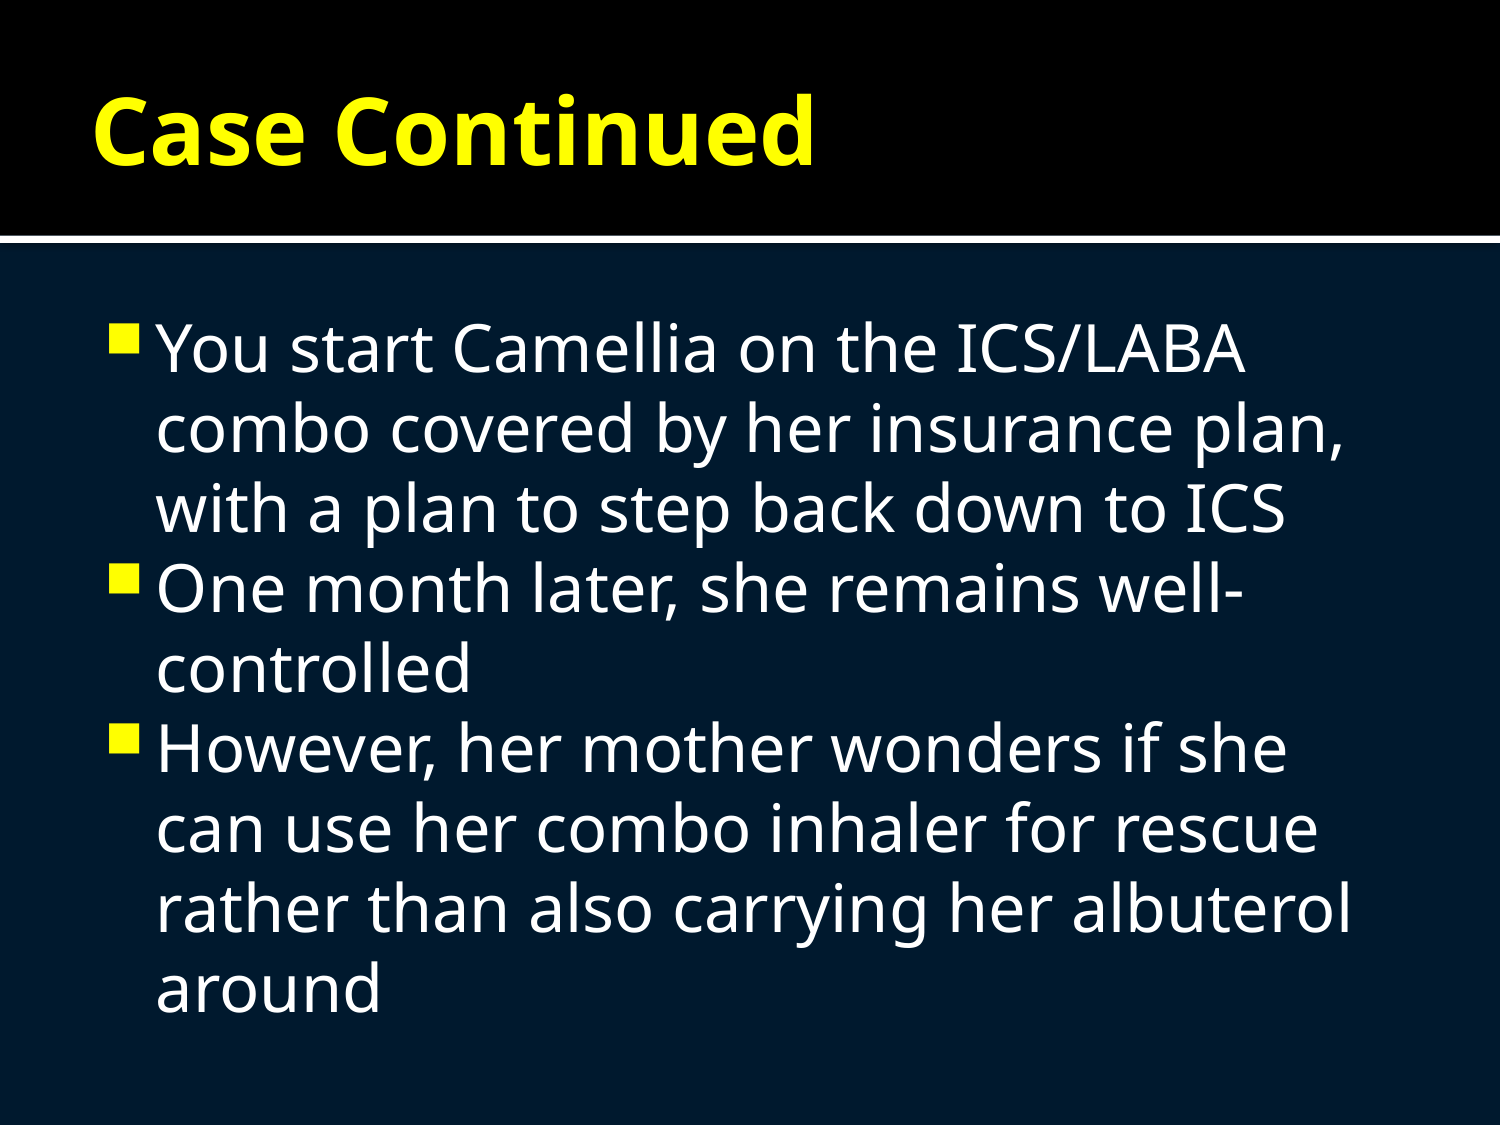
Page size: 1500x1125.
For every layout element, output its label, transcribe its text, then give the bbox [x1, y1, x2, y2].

list You start Camellia on the ICS/LABA combo covered by her insurance plan, with a plan to step back down to ICS One month later, she remains well-controlled However, her mother wonders if she can use her combo inhaler for rescue rather than also carrying her albuterol around [75, 291, 1425, 1050]
title Case Continued [75, 25, 1425, 231]
